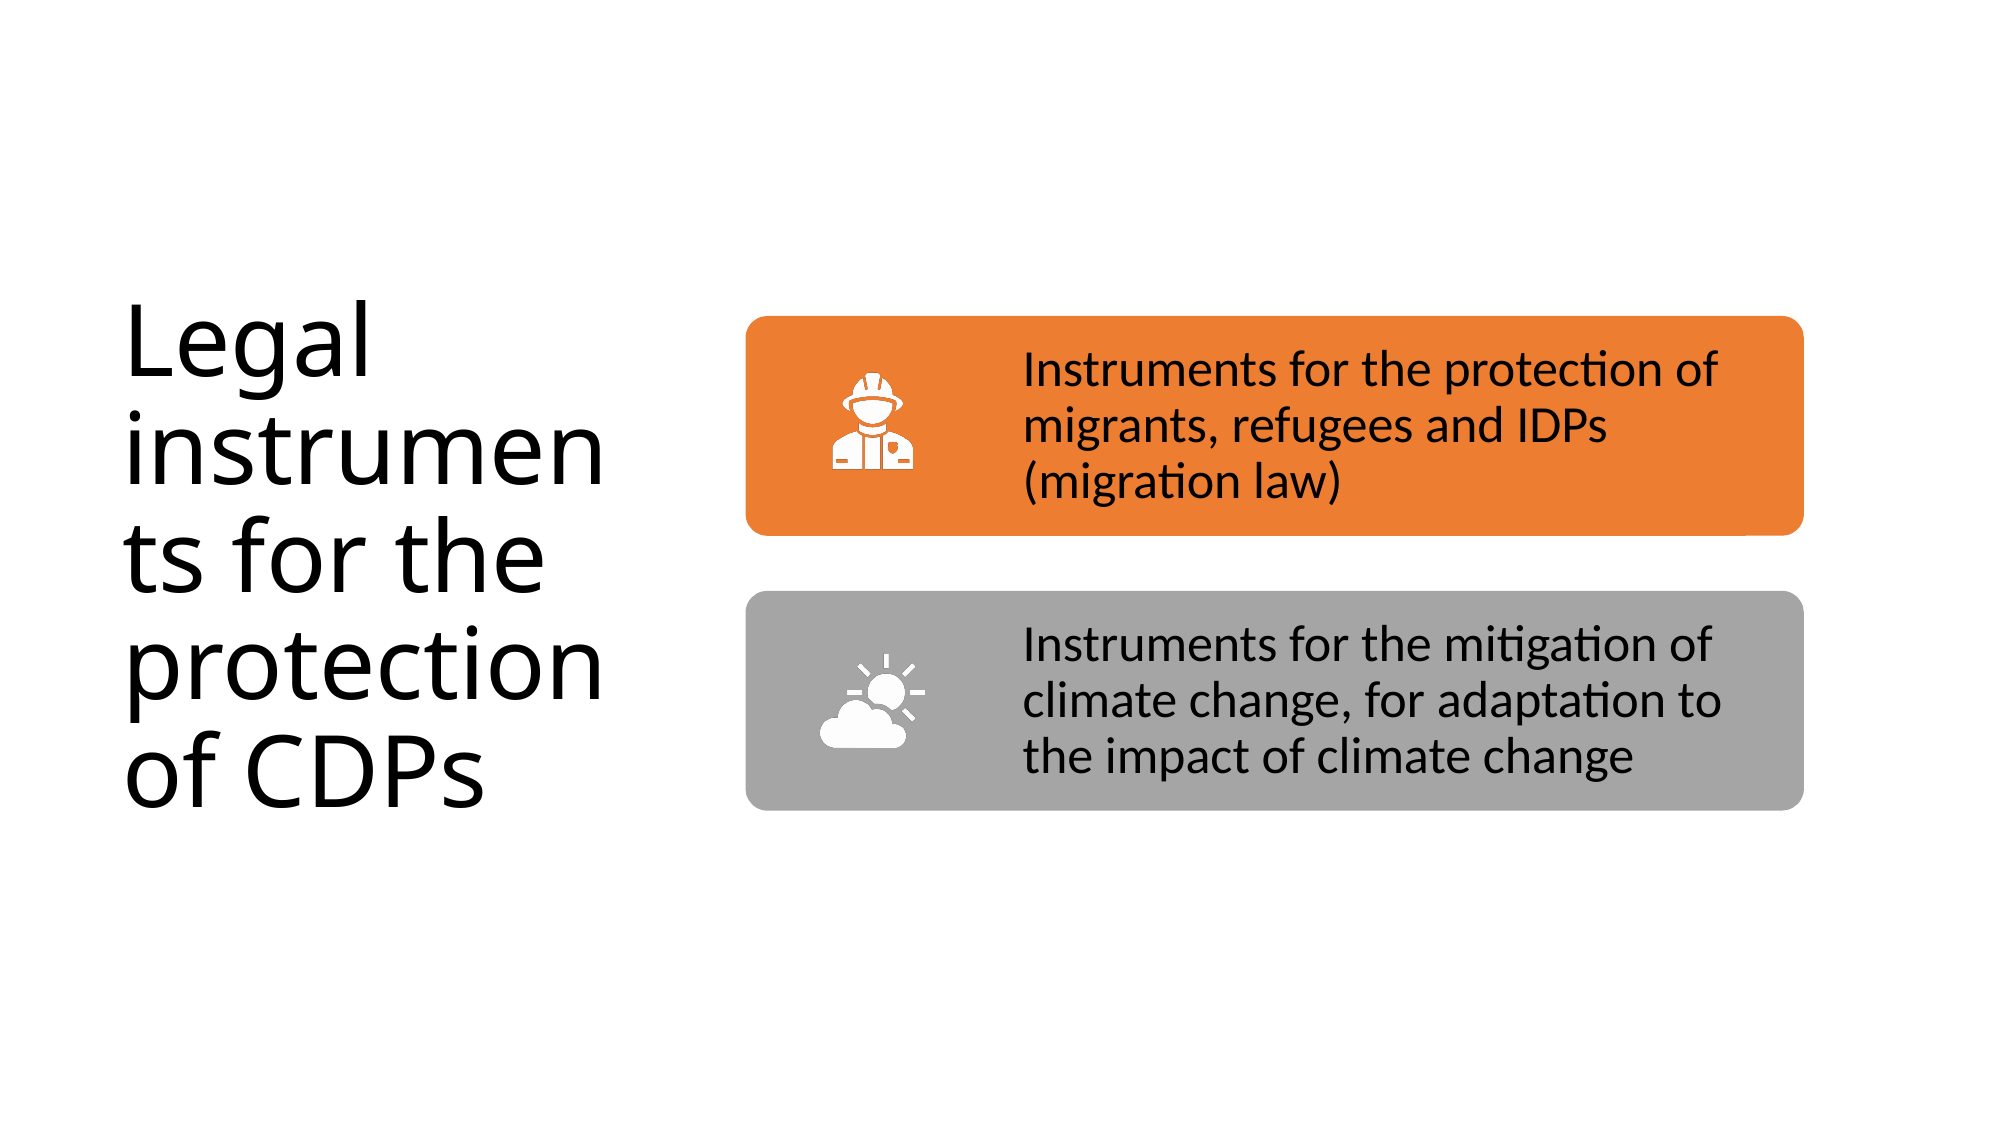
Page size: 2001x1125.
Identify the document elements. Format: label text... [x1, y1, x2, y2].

title Legal instruments for the protection of CDPs [107, 99, 659, 1020]
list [745, 196, 1804, 930]
